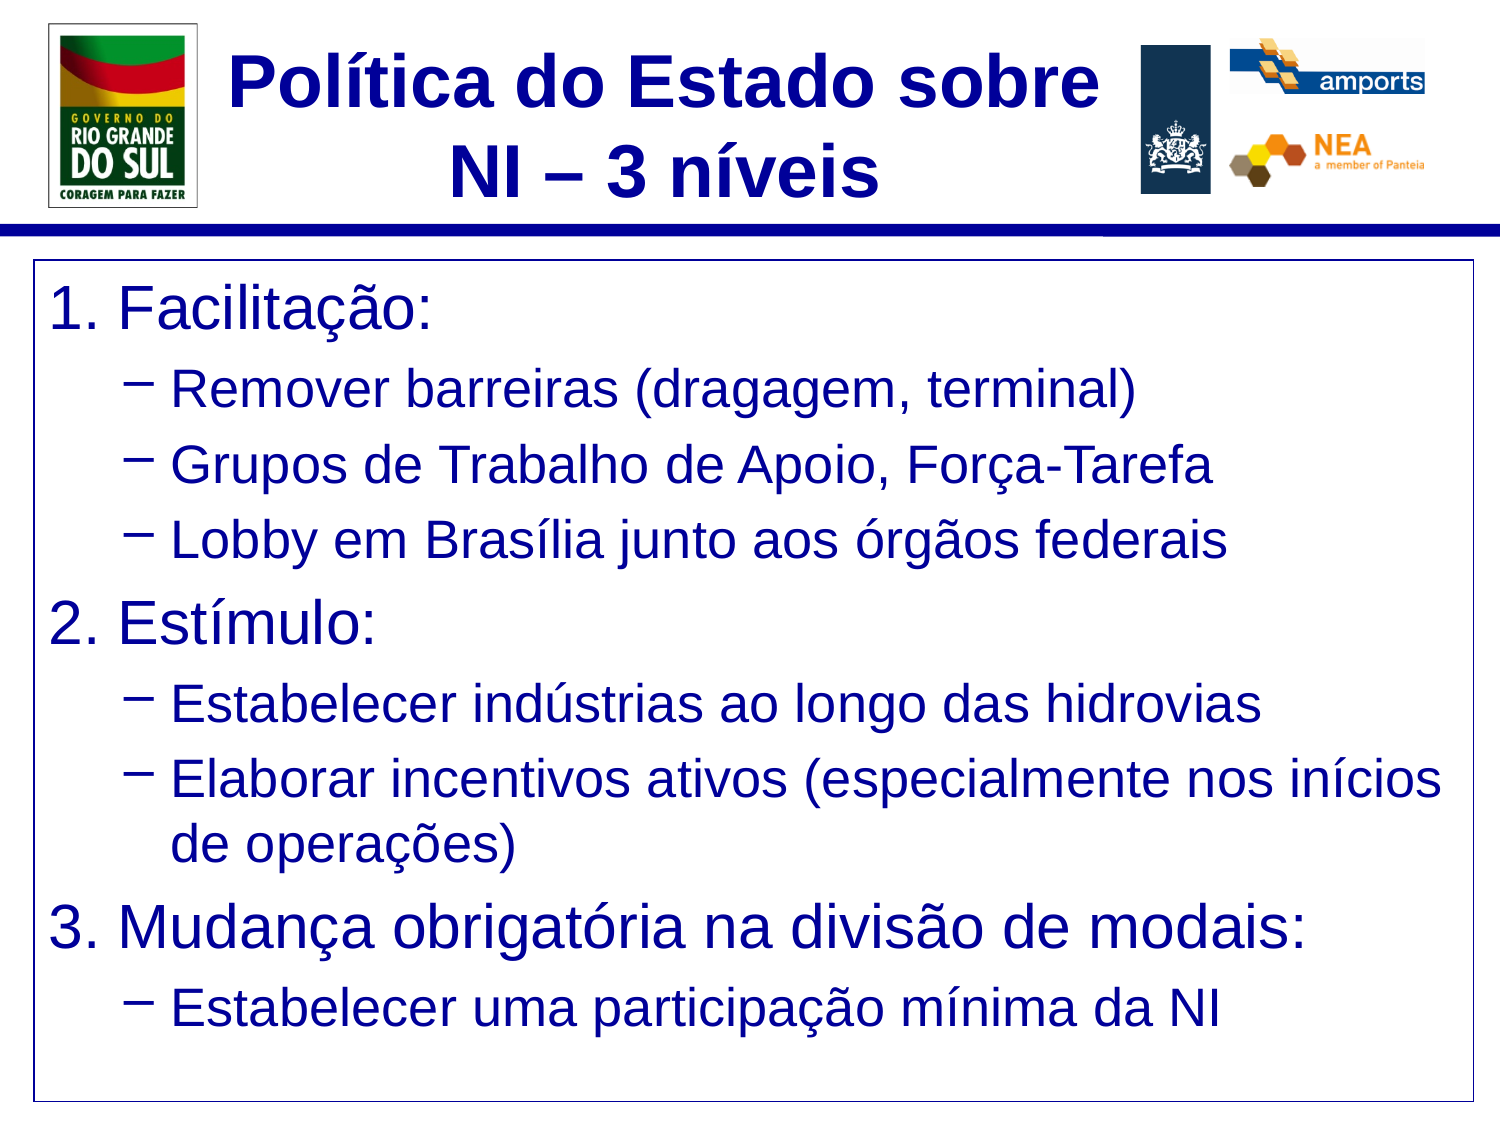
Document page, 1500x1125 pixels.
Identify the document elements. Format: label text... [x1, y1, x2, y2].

list 1. Facilitação: Remover barreiras (dragagem, terminal) Grupos de Trabalho de Apoio, Força-Tarefa Lobby em Brasília junto aos órgãos federais 2. Estímulo: Estabelecer indústrias ao longo das hidrovias Elaborar incentivos ativos (especialmente nos inícios de operações) 3. Mudança obrigatória na divisão de modais: Estabelecer uma participação mínima da NI [33, 259, 1474, 1102]
title Política do Estado sobre NI – 3 níveis [210, 44, 1120, 201]
picture [1120, 38, 1500, 194]
picture [48, 23, 198, 208]
